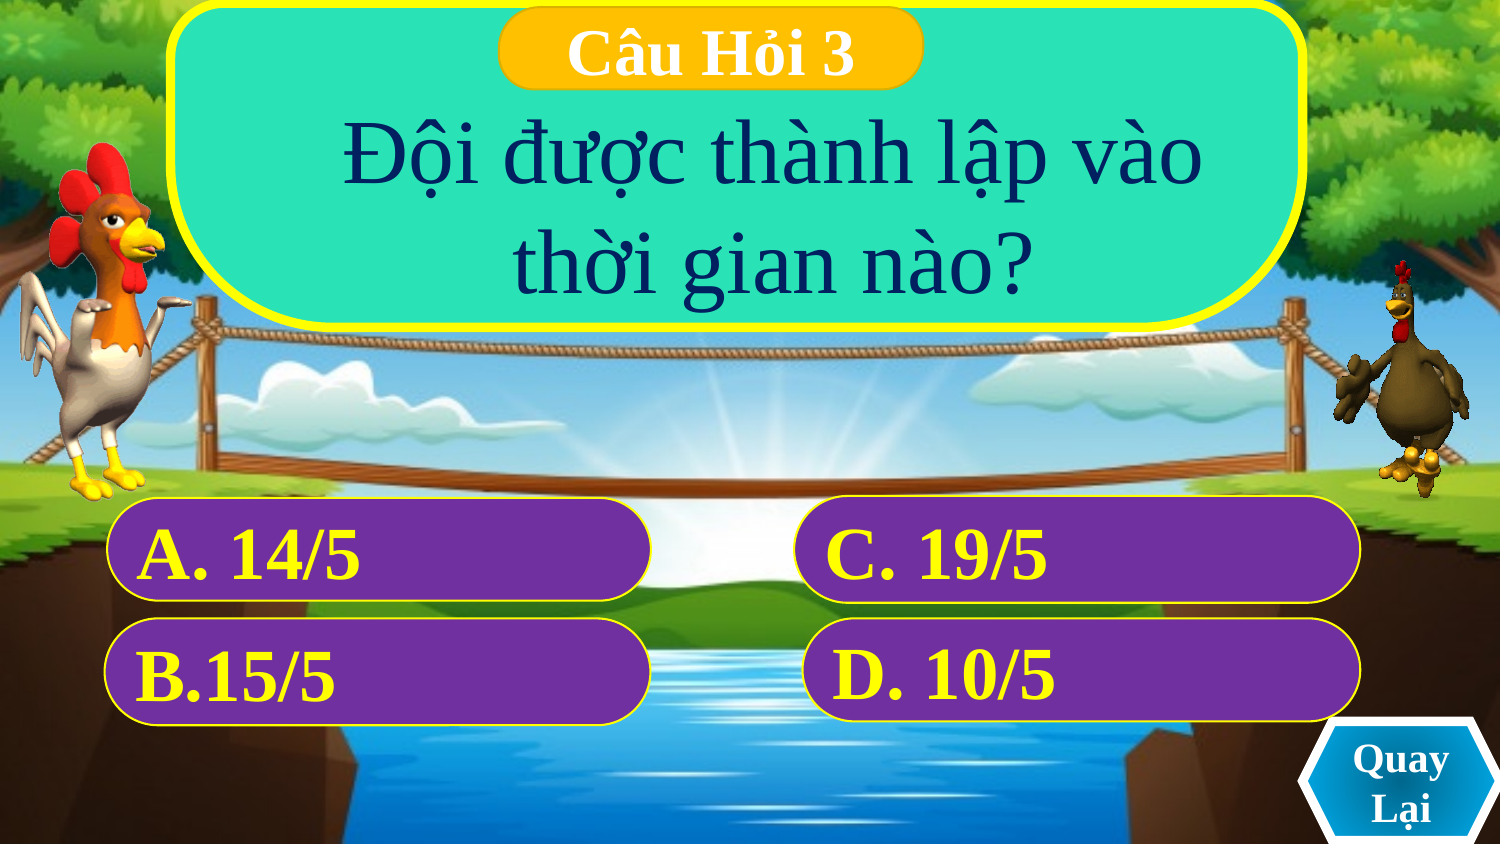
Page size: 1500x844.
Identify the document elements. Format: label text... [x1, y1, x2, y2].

text_box B.15/5 [103, 617, 652, 727]
text_box A. 14/5 [106, 496, 652, 602]
text_box [169, 2, 1304, 231]
text_box [281, 320, 1193, 329]
text_box C. 19/5 [793, 494, 1362, 604]
text_box Quay Lại [1301, 720, 1500, 842]
text_box D. 10/5 [801, 617, 1362, 723]
picture [0, 0, 1500, 844]
text_box Câu Hỏi 3 [497, 5, 925, 84]
text_box Đội được thành lập vào thời gian nào? [280, 84, 1268, 320]
